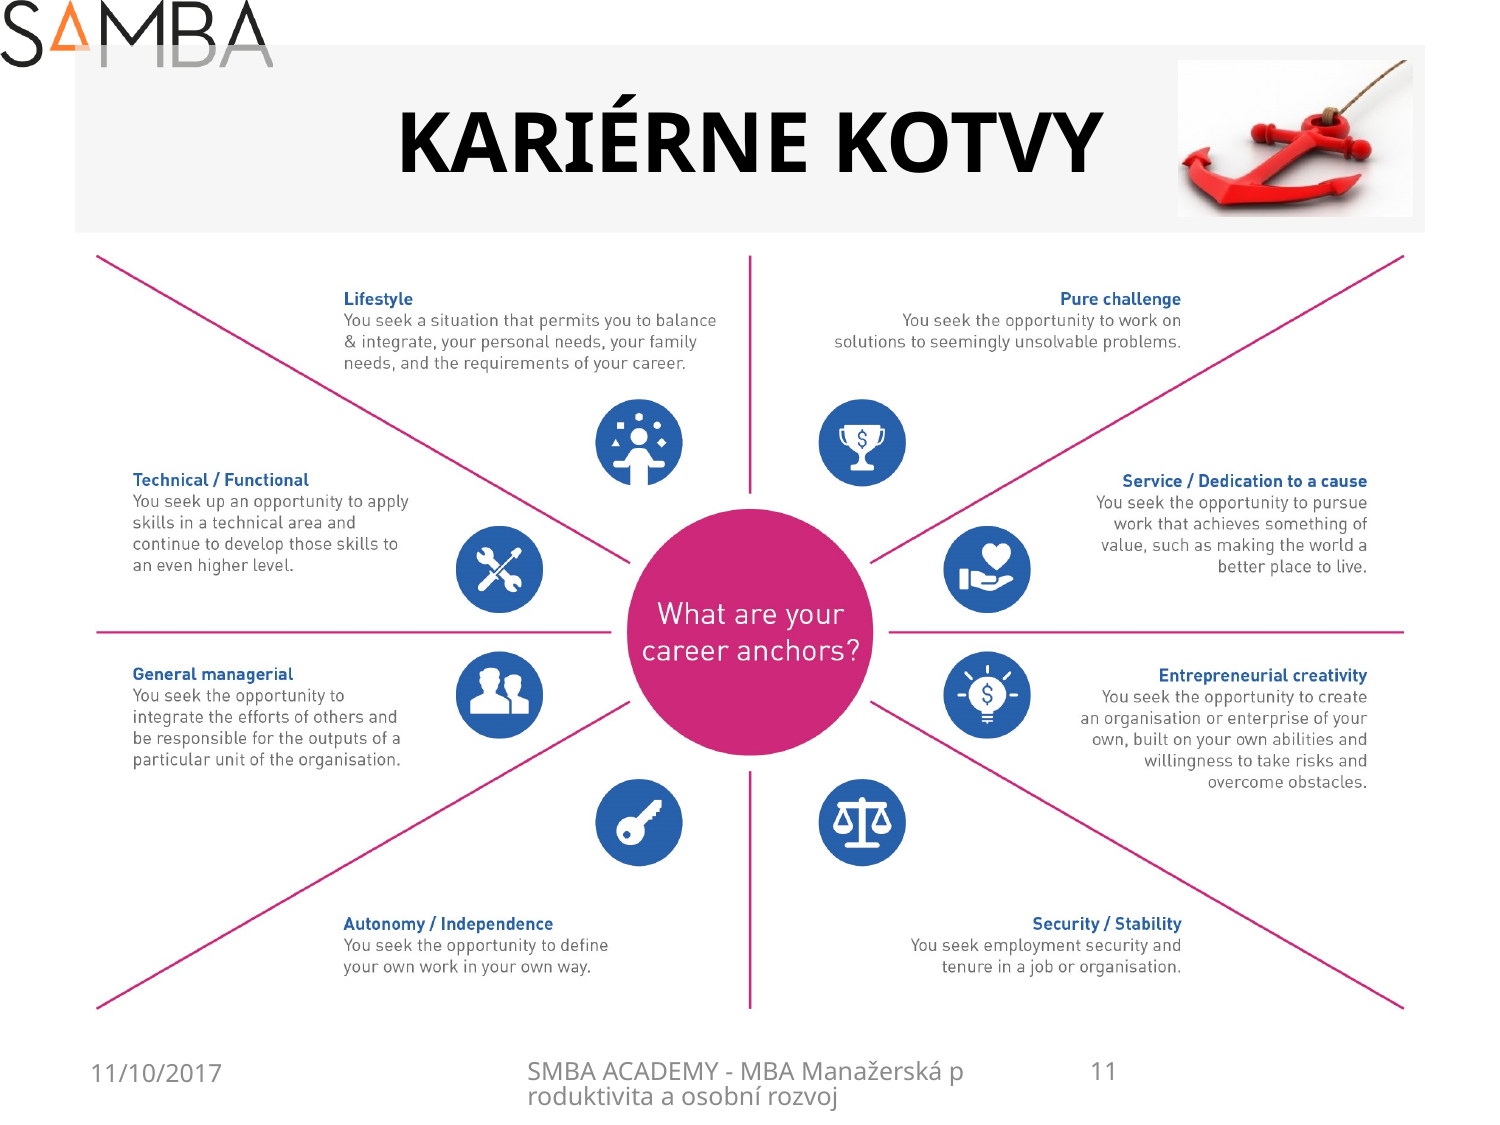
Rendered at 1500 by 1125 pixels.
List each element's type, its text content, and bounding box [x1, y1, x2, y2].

footer SMBA ACADEMY - MBA Manažerská produktivita a osobní rozvoj [512, 1042, 988, 1103]
picture [1178, 60, 1414, 218]
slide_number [75, 1042, 425, 1103]
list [74, 234, 1426, 1030]
slide_number 11 [1074, 1042, 1425, 1103]
title KARIÉRNE KOTVY [75, 45, 1425, 233]
